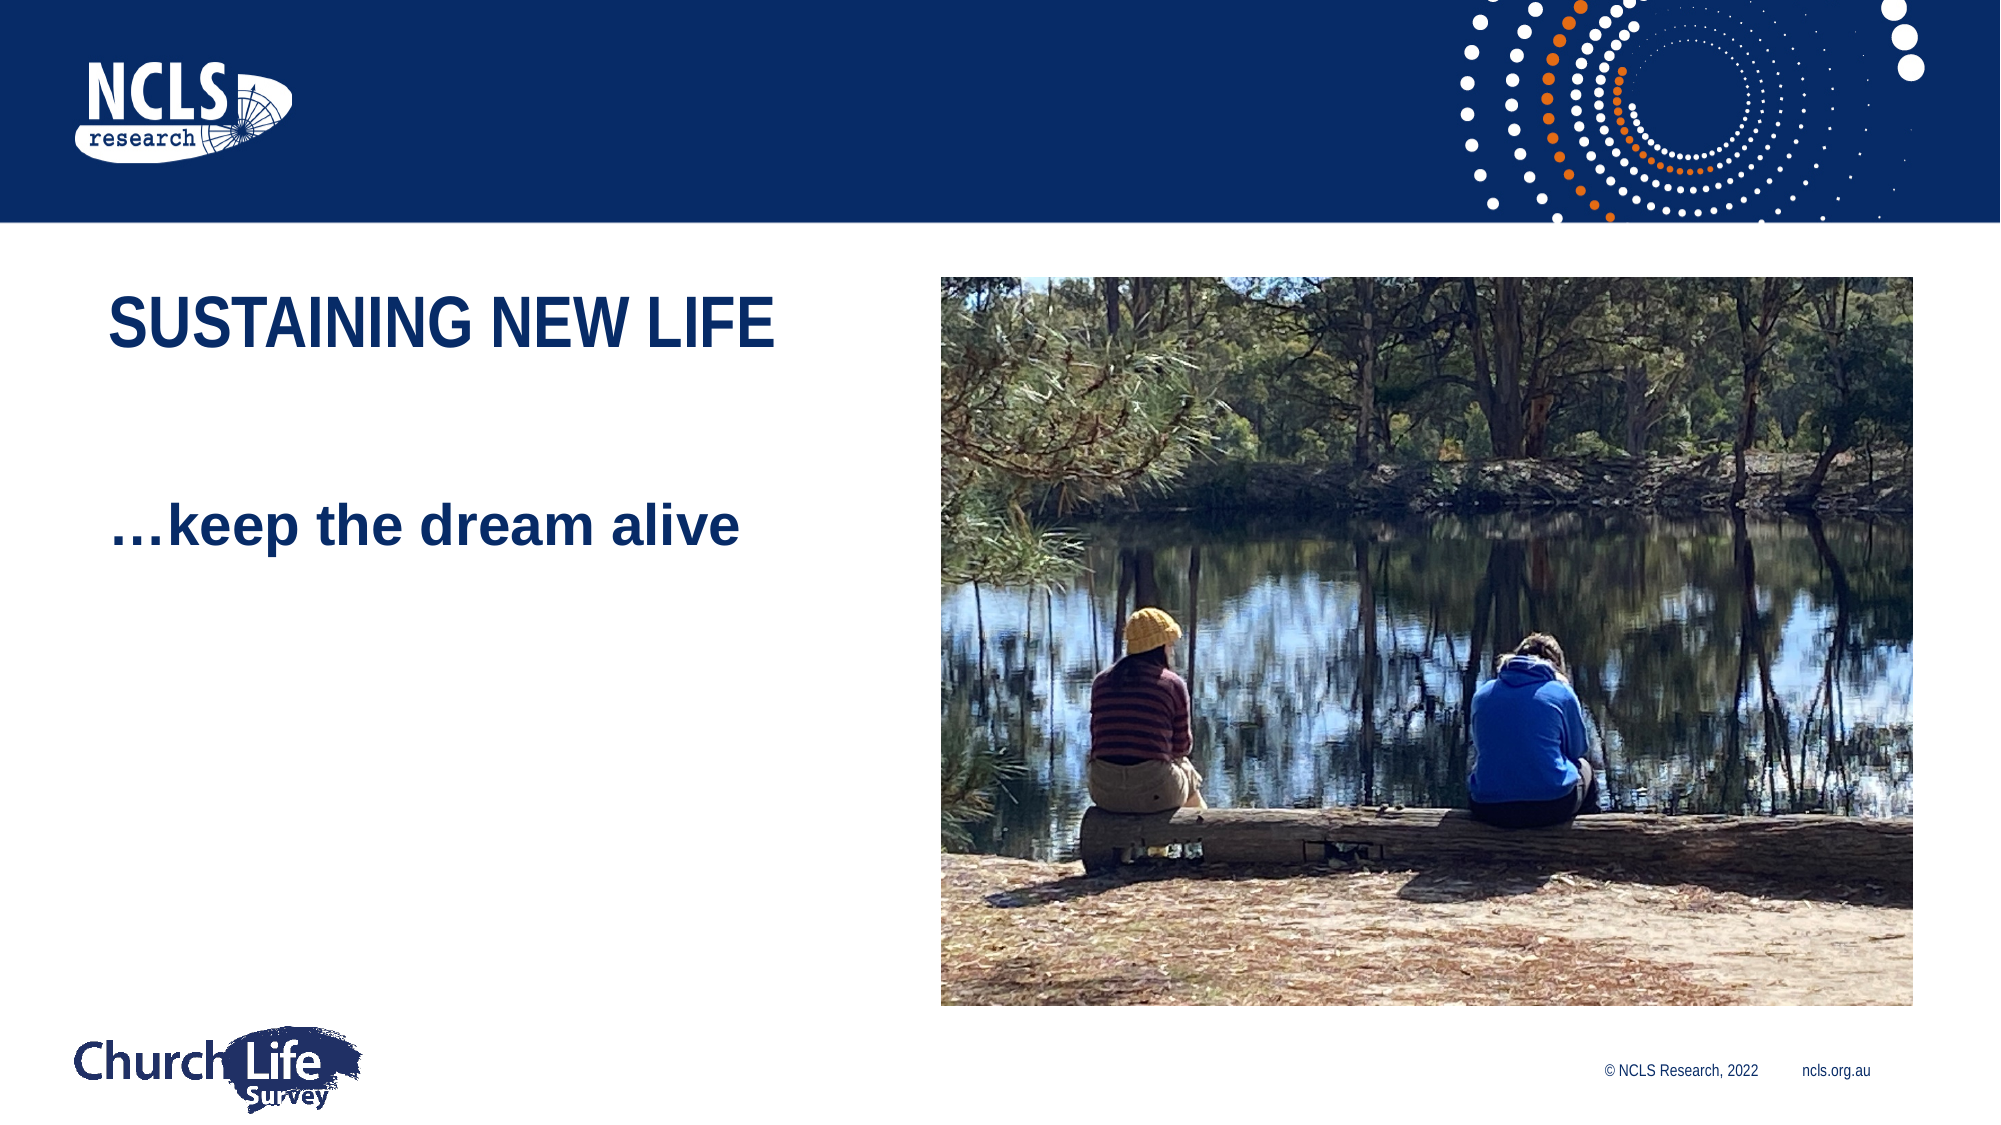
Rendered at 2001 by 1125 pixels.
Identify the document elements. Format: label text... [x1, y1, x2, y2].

title Sustaining New Life [94, 277, 941, 470]
picture [0, 0, 2000, 1125]
list …keep the dream alive [94, 479, 1913, 1018]
